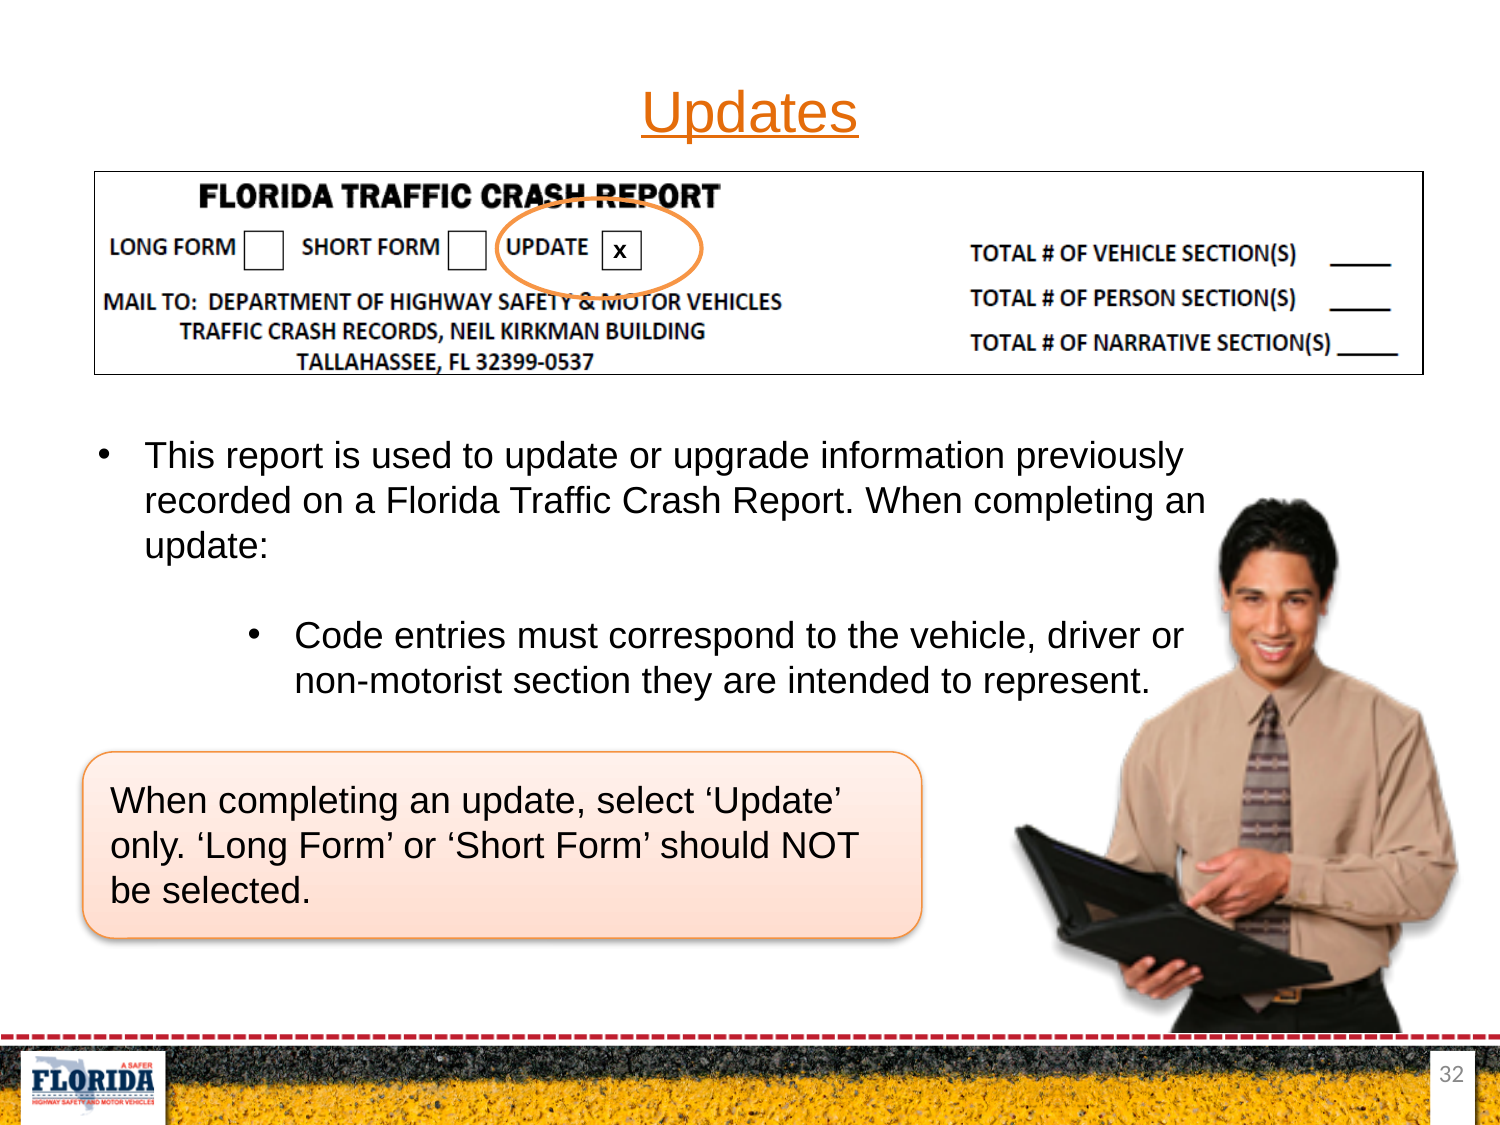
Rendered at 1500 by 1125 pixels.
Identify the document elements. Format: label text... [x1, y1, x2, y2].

text_box This report is used to update or upgrade information previously recorded on a Florida Traffic Crash Report. When completing an update: Code entries must correspond to the vehicle, driver or non-motorist section they are intended to represent. [82, 423, 1231, 754]
slide_number 32 [1129, 1042, 1480, 1103]
text_box When completing an update, select ‘Update’ only. ‘Long Form’ or ‘Short Form’ should NOT be selected. [95, 768, 910, 919]
picture [0, 0, 1500, 1125]
text_box Updates [419, 66, 1081, 152]
text_box [81, 754, 923, 940]
